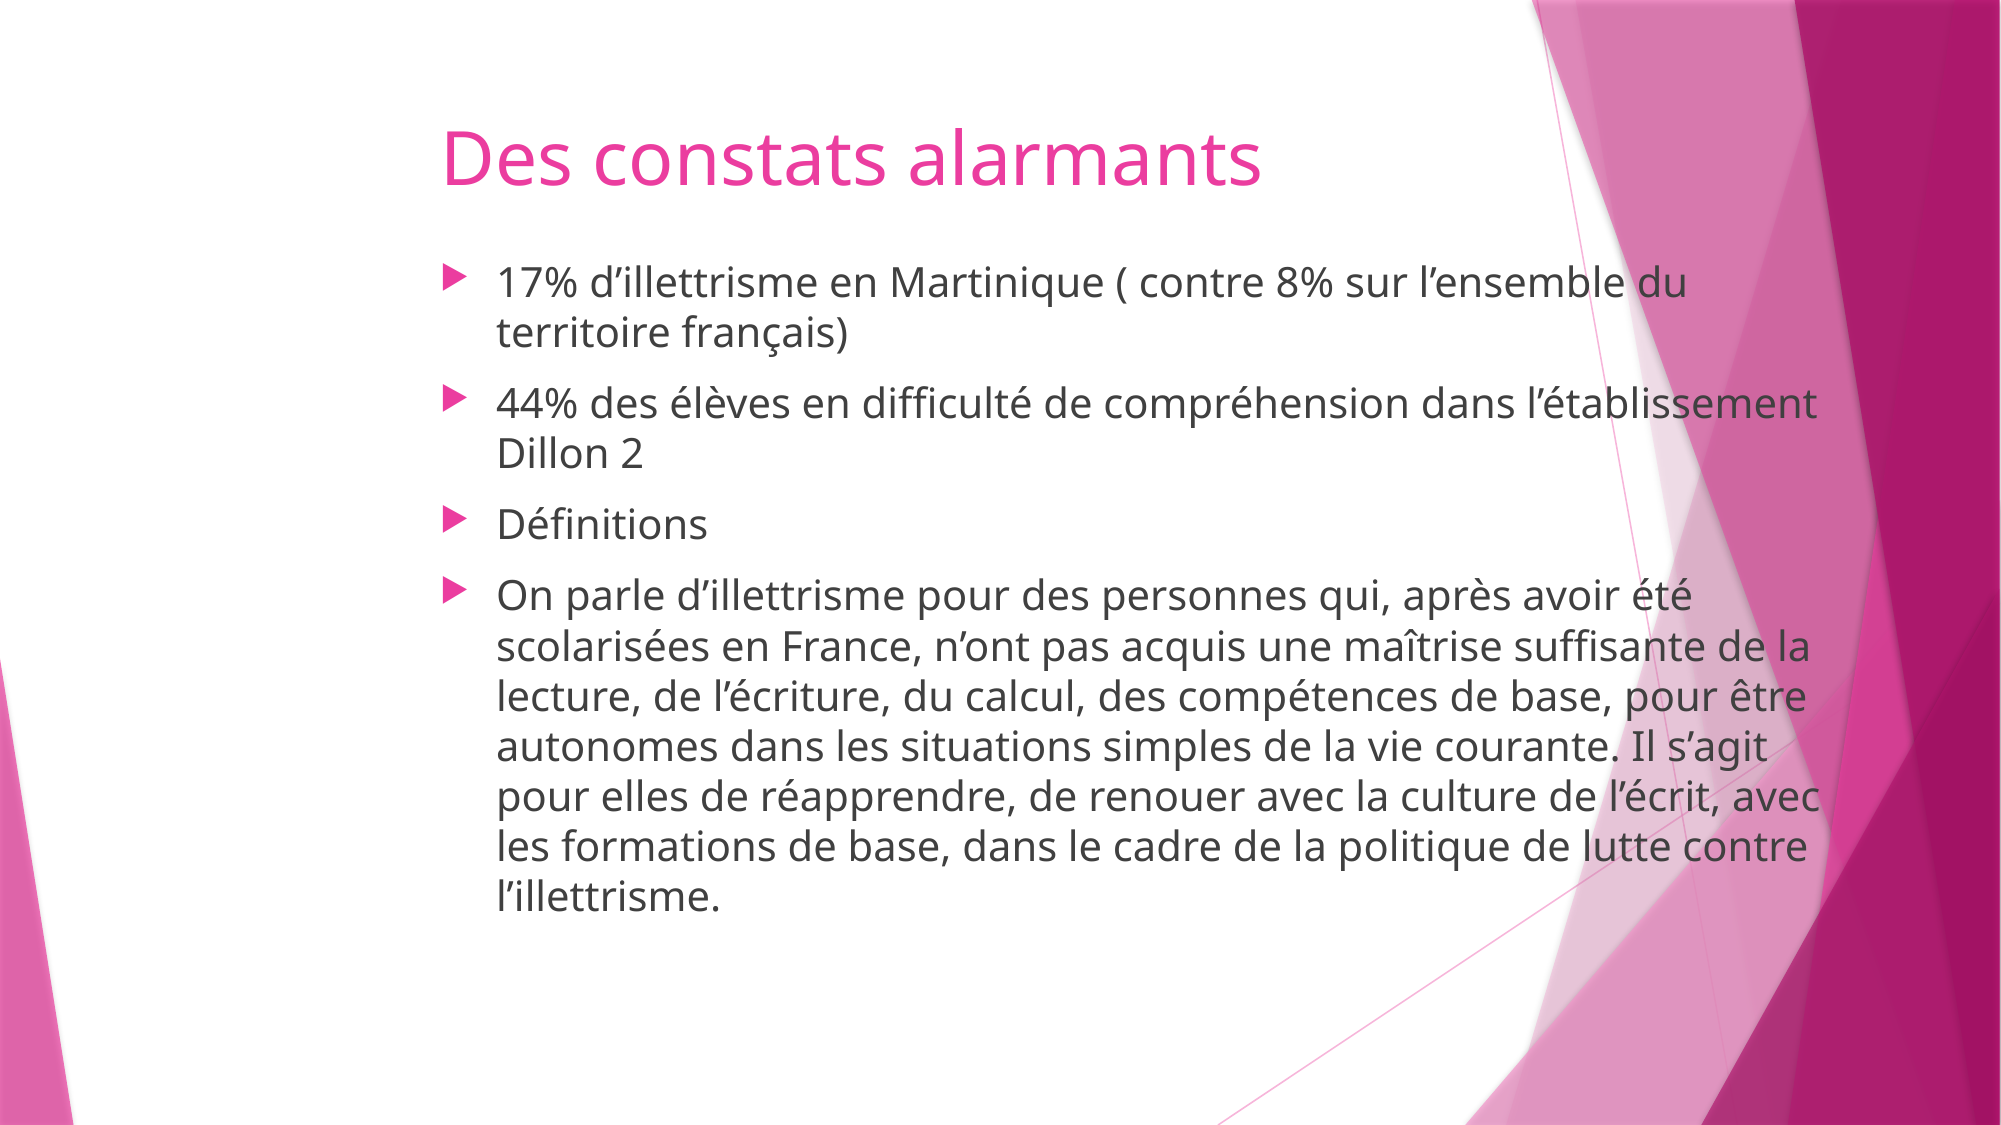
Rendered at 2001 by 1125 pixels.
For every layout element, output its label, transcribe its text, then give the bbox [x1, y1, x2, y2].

title Des constats alarmants [425, 102, 1888, 248]
list 17% d’illettrisme en Martinique ( contre 8% sur l’ensemble du territoire français) 44% des élèves en difficulté de compréhension dans l’établissement Dillon 2 Définitions On parle d’illettrisme pour des personnes qui, après avoir été scolarisées en France, n’ont pas acquis une maîtrise suffisante de la lecture, de l’écriture, du calcul, des compétences de base, pour être autonomes dans les situations simples de la vie courante. Il s’agit pour elles de réapprendre, de renouer avec la culture de l’écrit, avec les formations de base, dans le cadre de la politique de lutte contre l’illettrisme. [424, 248, 1888, 970]
